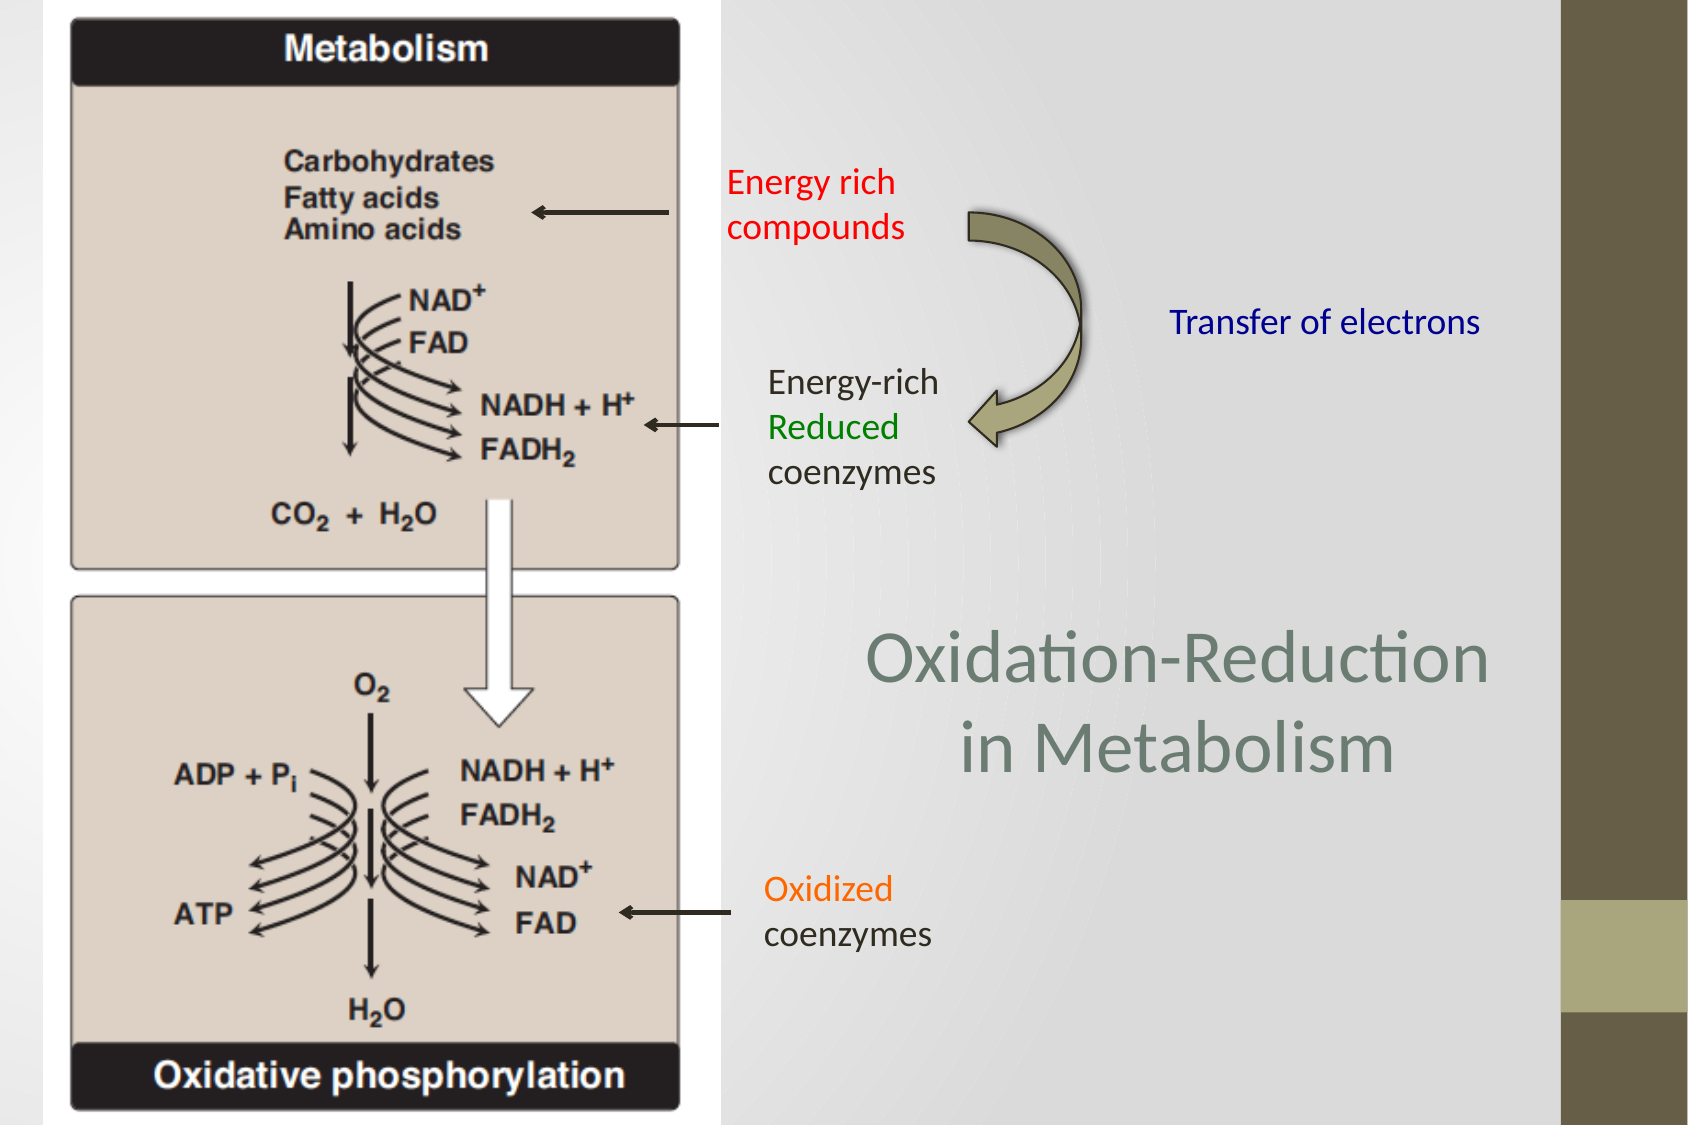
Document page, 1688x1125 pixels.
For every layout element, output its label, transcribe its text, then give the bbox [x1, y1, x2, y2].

text_box Oxidized coenzymes [749, 856, 948, 962]
text_box Oxidation-Reduction in Metabolism [756, 599, 1600, 795]
text_box Energy-rich Reduced coenzymes [753, 349, 955, 500]
text_box [967, 211, 1083, 448]
picture [43, 0, 722, 1125]
text_box Energy rich compounds [733, 149, 921, 255]
text_box Transfer of electrons [1154, 289, 1496, 350]
